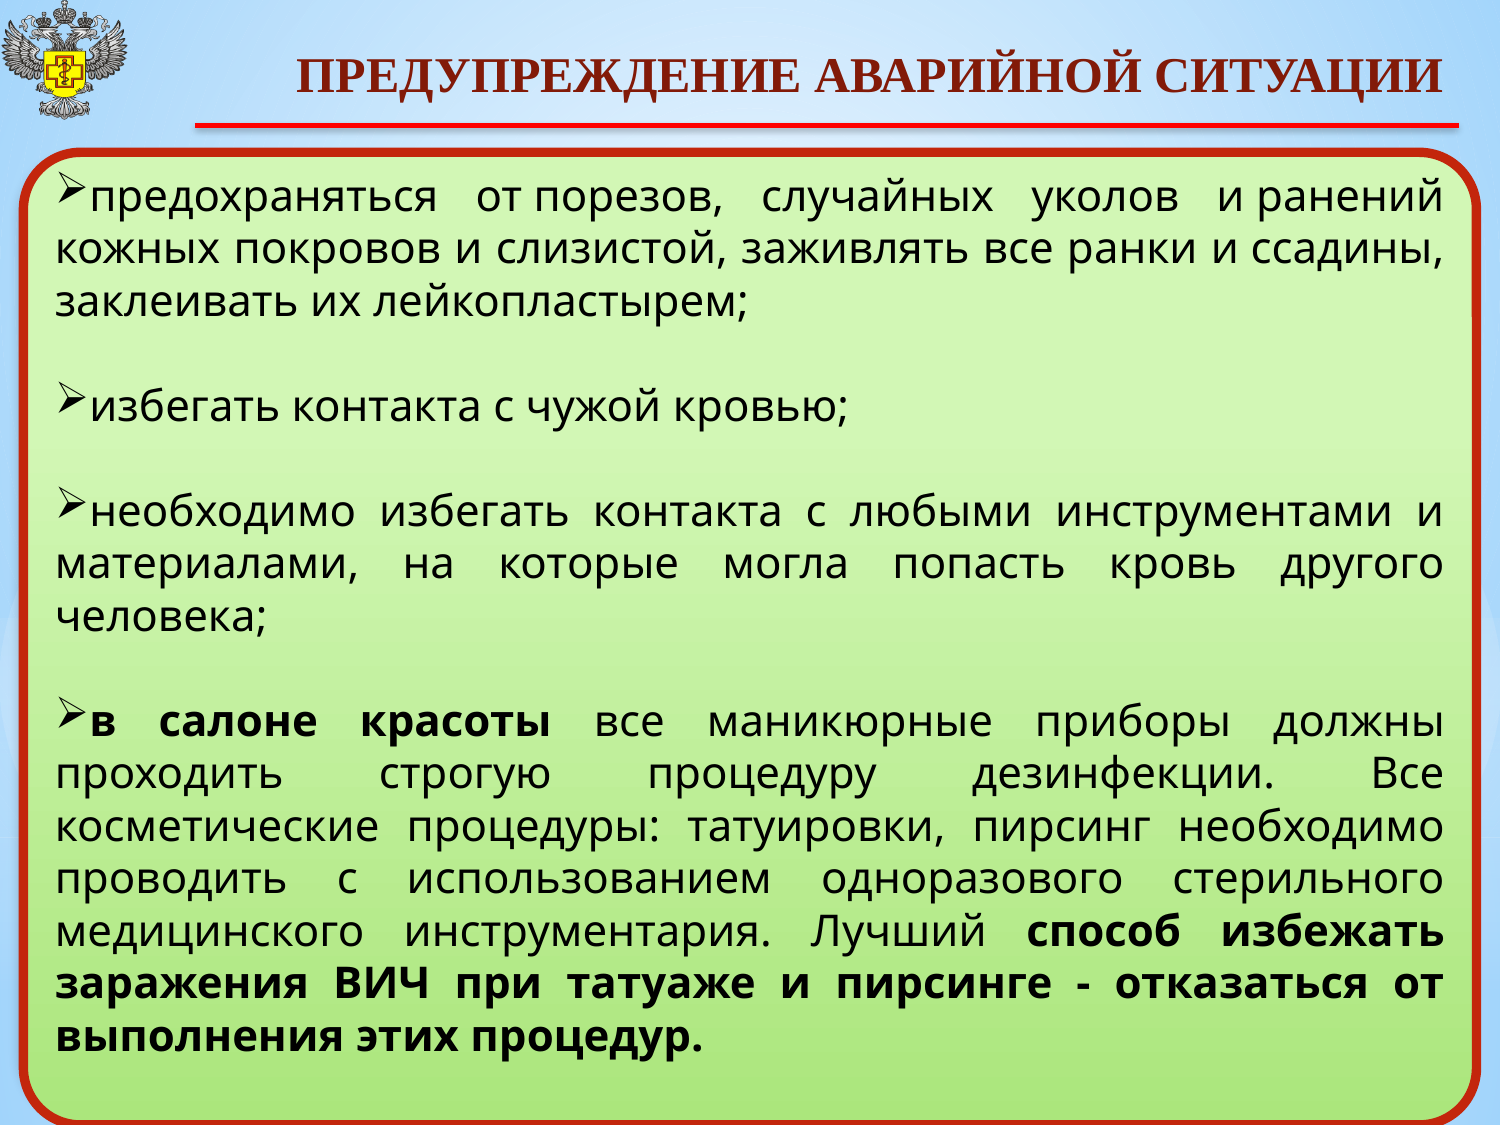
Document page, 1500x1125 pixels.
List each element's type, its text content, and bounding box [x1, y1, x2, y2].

title ПРЕДУПРЕЖДЕНИЕ АВАРИЙНОЙ СИТУАЦИИ [199, 35, 1459, 118]
text_box предохраняться от порезов, случайных уколов и ранений кожных покровов и слизистой, заживлять все ранки и ссадины, заклеивать их лейкопластырем; избегать контакта с чужой кровью; необходимо избегать контакта с любыми инструментами и материалами, на которые могла попасть кровь другого человека; в салоне красоты все маникюрные приборы должны проходить строгую процедуру дезинфекции. Все косметические процедуры: татуировки, пирсинг необходимо проводить с использованием одноразового стерильного медицинского инструментария. Лучший способ избежать заражения ВИЧ при татуаже и пирсинге - отказаться от выполнения этих процедур. [22, 151, 1478, 1125]
picture [0, 0, 130, 121]
